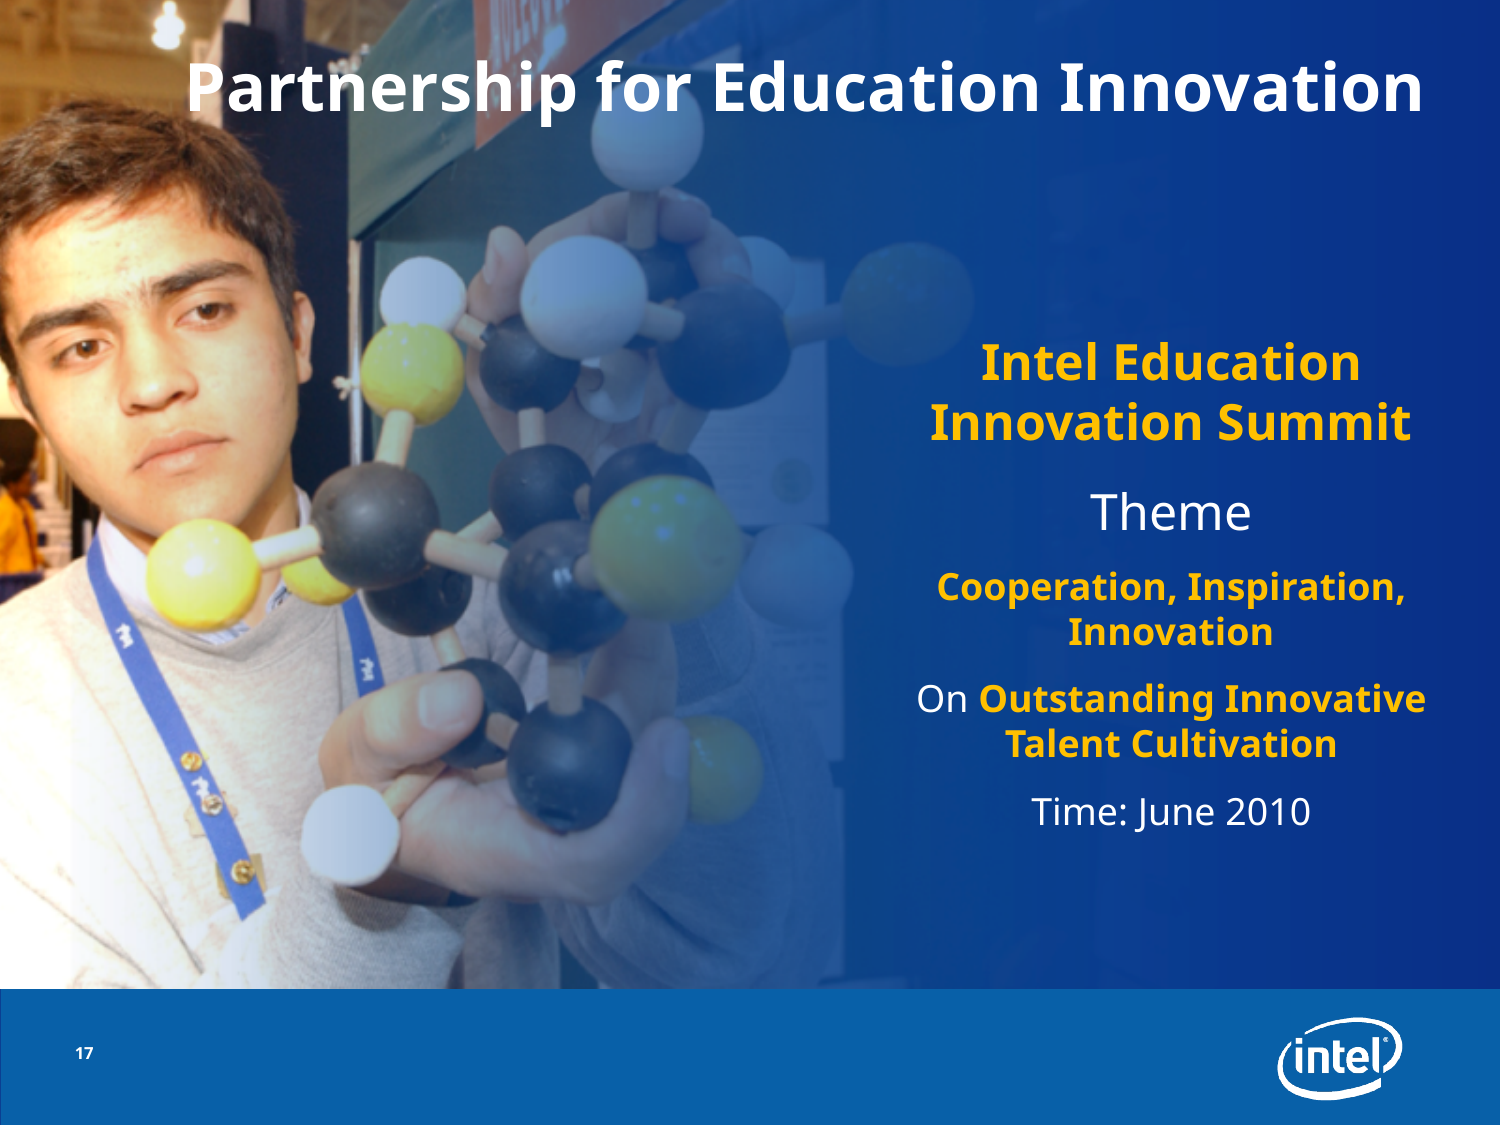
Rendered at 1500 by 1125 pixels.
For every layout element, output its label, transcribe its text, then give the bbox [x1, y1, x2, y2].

slide_number 17 [74, 1042, 144, 1094]
picture [1252, 992, 1427, 1125]
picture [0, 0, 1500, 989]
